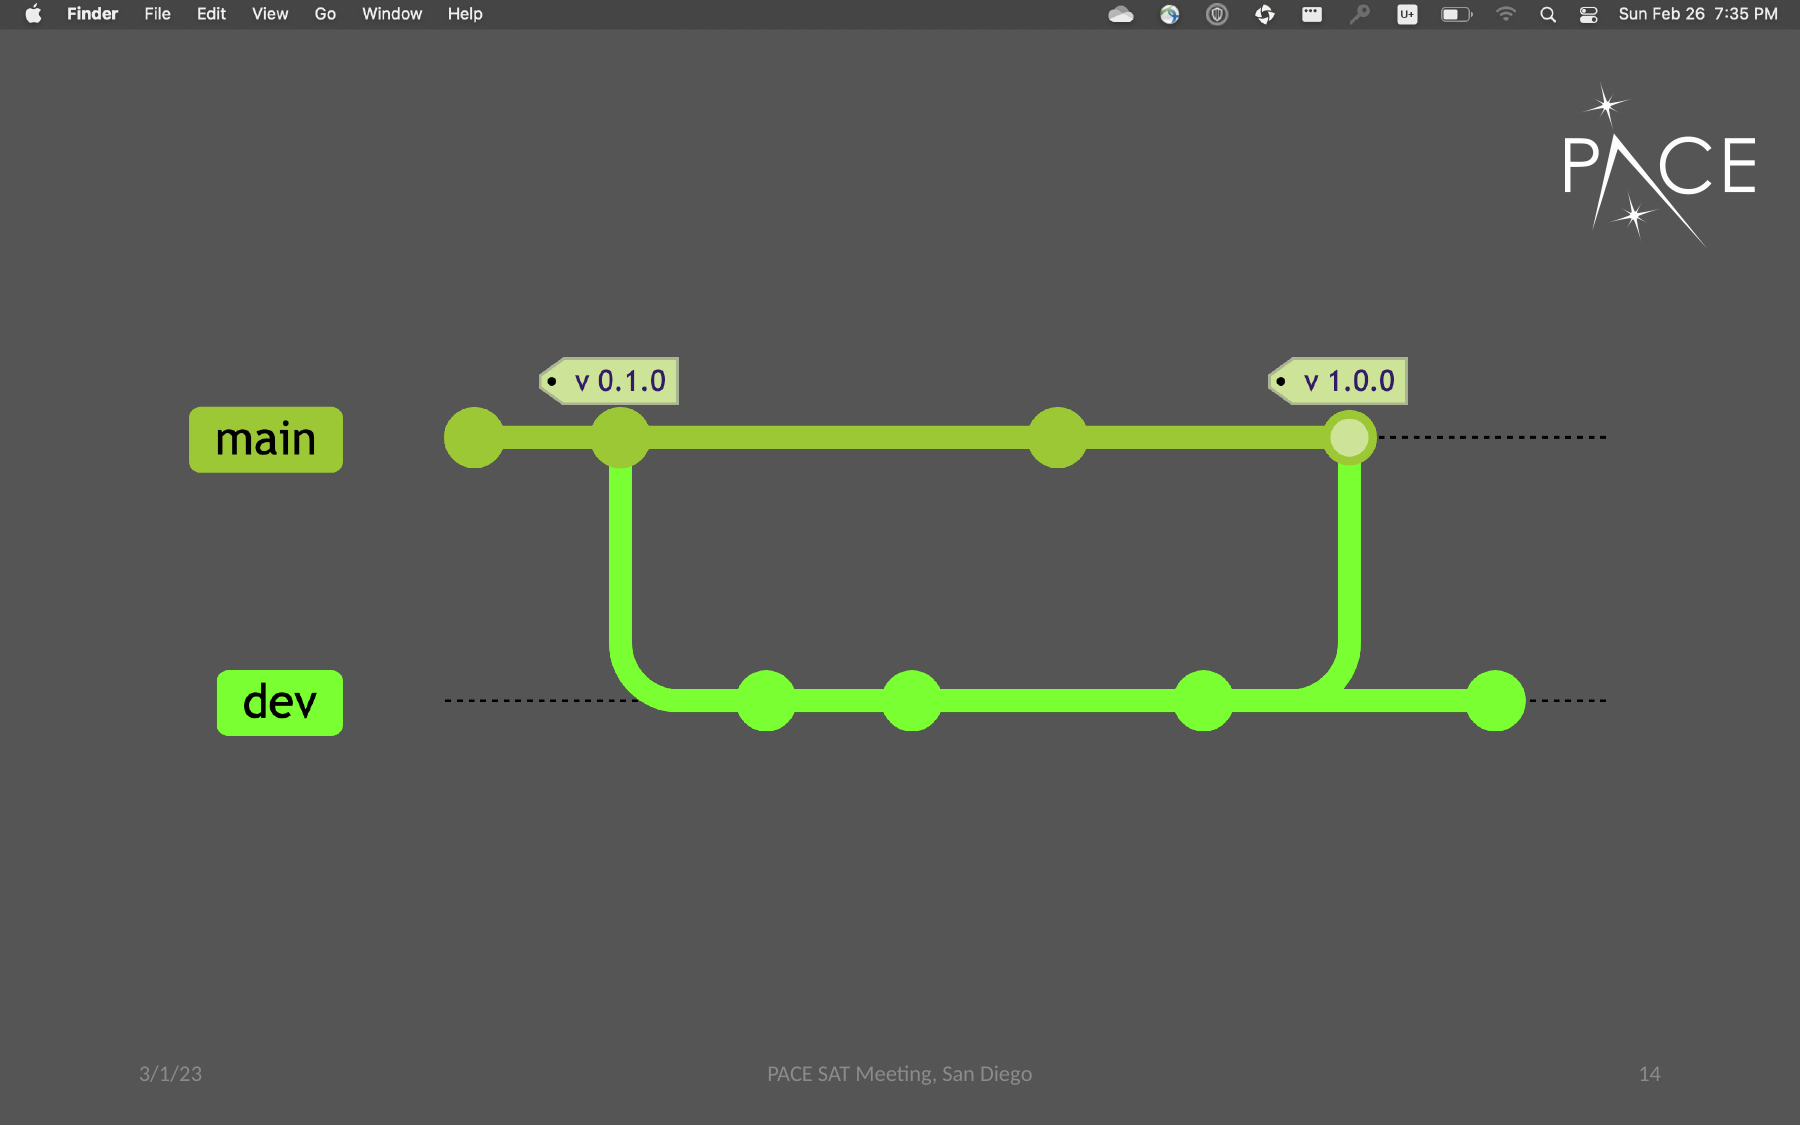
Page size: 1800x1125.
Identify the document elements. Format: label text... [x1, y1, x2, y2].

picture [0, 0, 1800, 1125]
slide_number 14 [1271, 1042, 1677, 1103]
footer PACE SAT Meeting, San Diego [596, 1042, 1204, 1103]
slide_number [123, 1042, 529, 1103]
